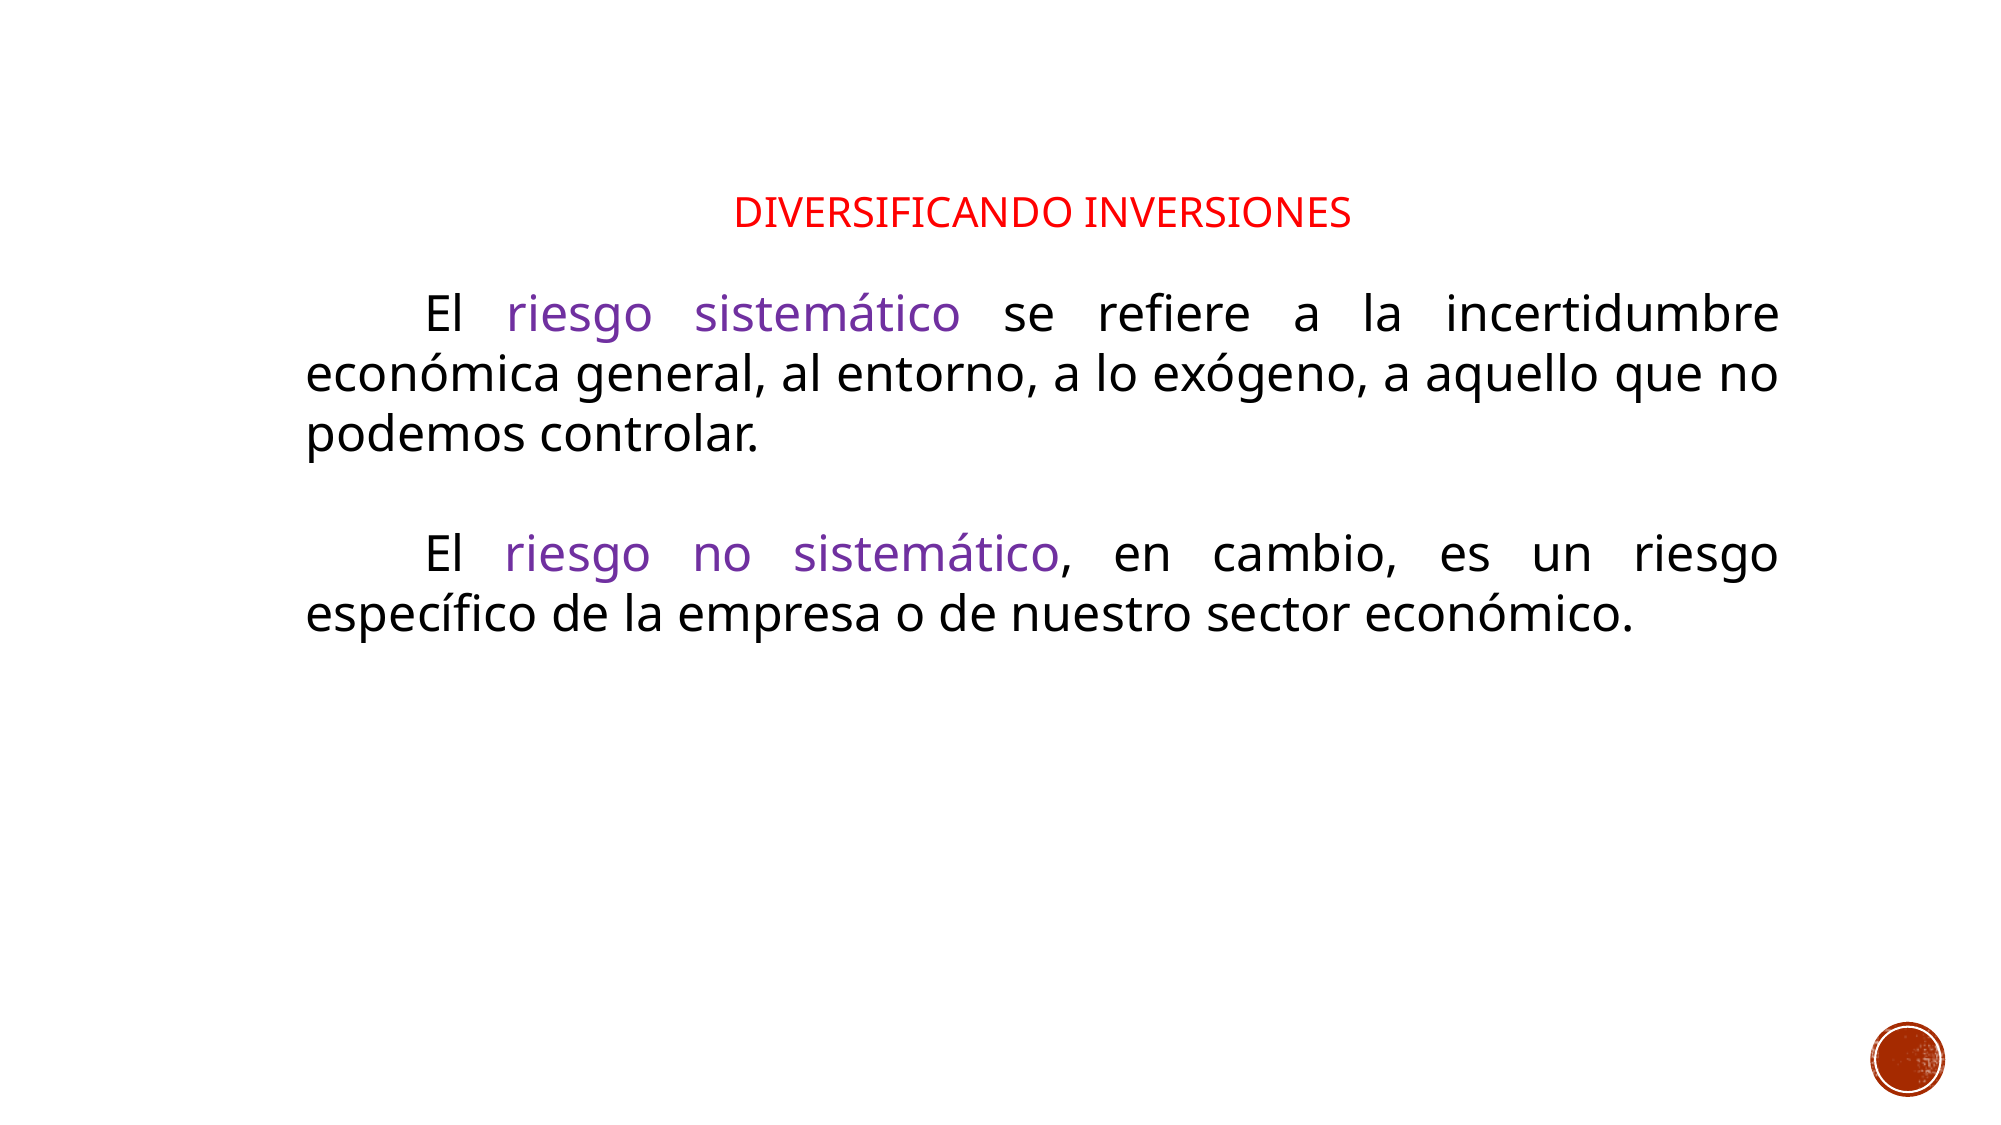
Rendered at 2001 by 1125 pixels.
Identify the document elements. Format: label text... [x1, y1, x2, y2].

text_box DIVERSIFICANDO INVERSIONES El riesgo sistemático se refiere a la incertidumbre económica general, al entorno, a lo exógeno, a aquello que no podemos controlar. El riesgo no sistemático, en cambio, es un riesgo específico de la empresa o de nuestro sector económico. [291, 178, 1796, 694]
